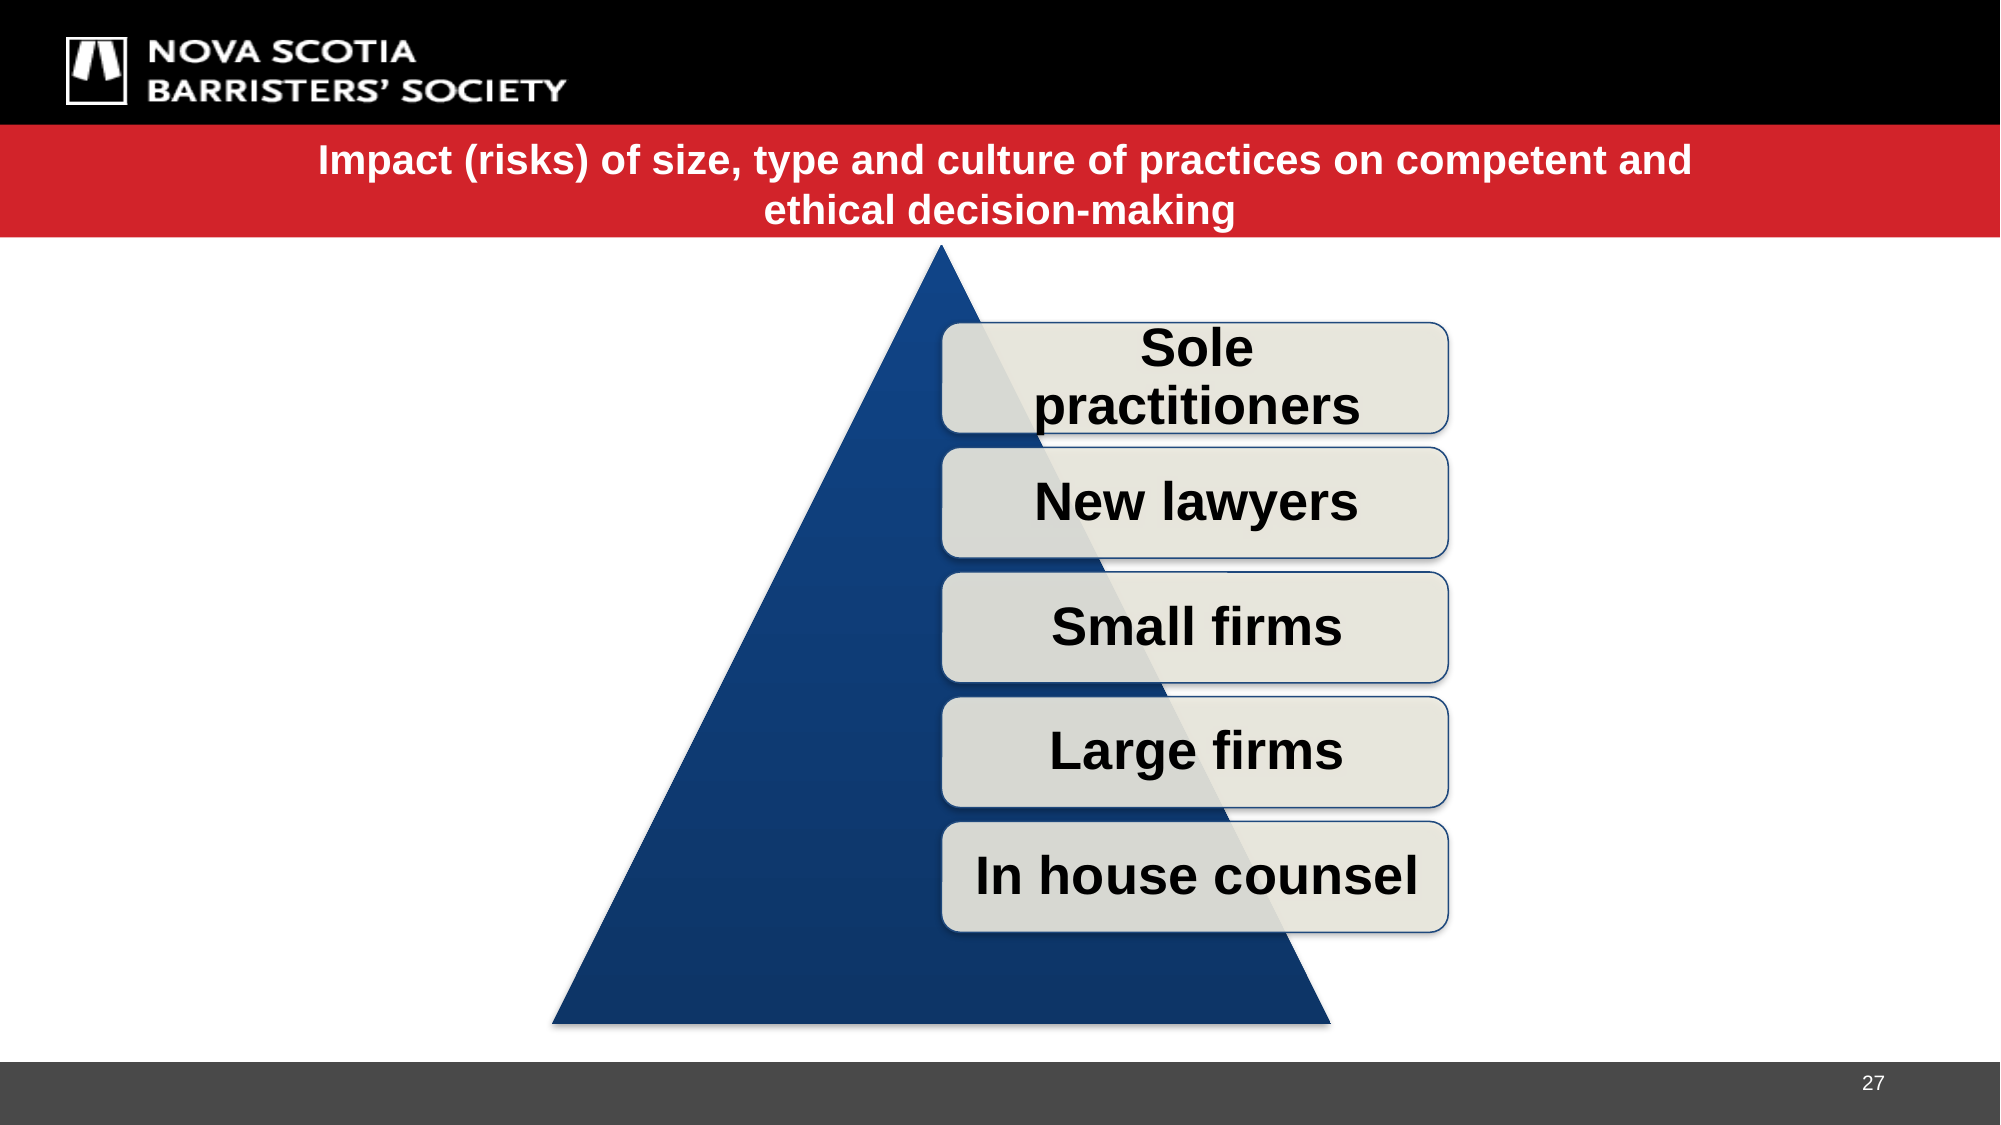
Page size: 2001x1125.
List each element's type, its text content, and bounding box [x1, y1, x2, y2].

text_box Impact (risks) of size, type and culture of practices on competent and ethical decision-making [249, 125, 1750, 241]
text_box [456, 244, 1544, 1025]
picture [66, 37, 569, 105]
slide_number 27 [1433, 1062, 1900, 1103]
